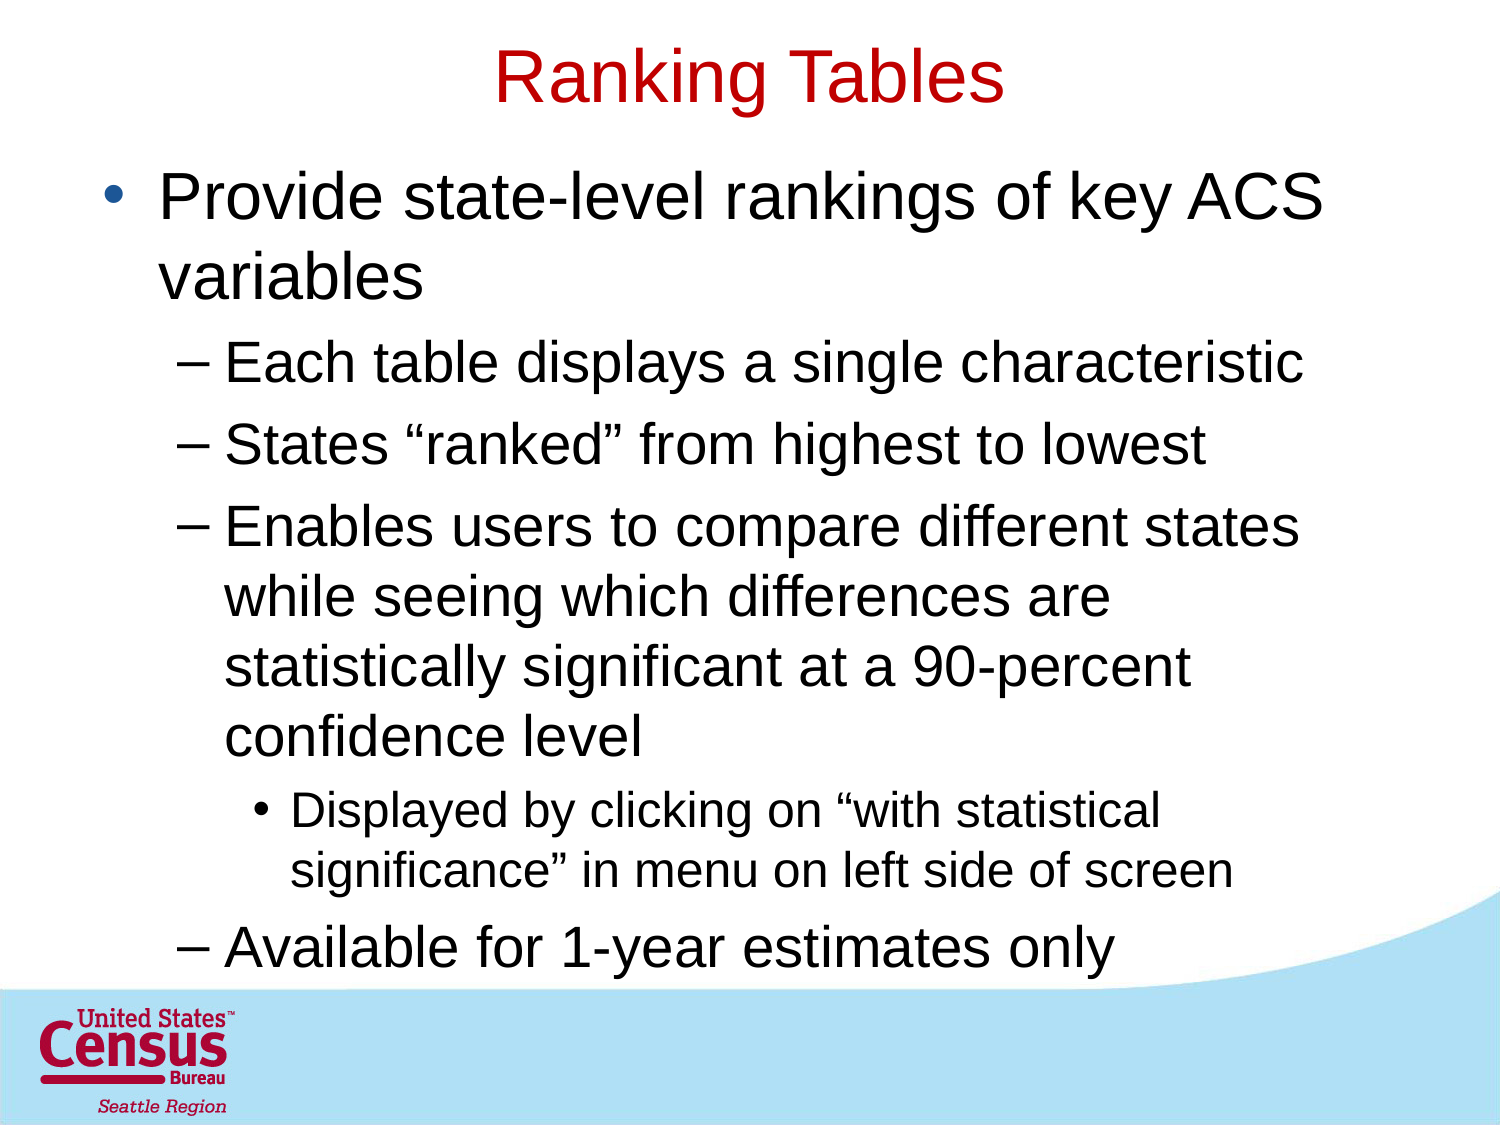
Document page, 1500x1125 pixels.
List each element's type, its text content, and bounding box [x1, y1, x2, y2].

title Ranking Tables [0, 0, 1500, 146]
list Provide state-level rankings of key ACS variables Each table displays a single characteristic States “ranked” from highest to lowest Enables users to compare different states while seeing which differences are statistically significant at a 90-percent confidence level Displayed by clicking on “with statistical significance” in menu on left side of screen Available for 1-year estimates only [87, 145, 1389, 1043]
picture [0, 886, 1500, 1125]
